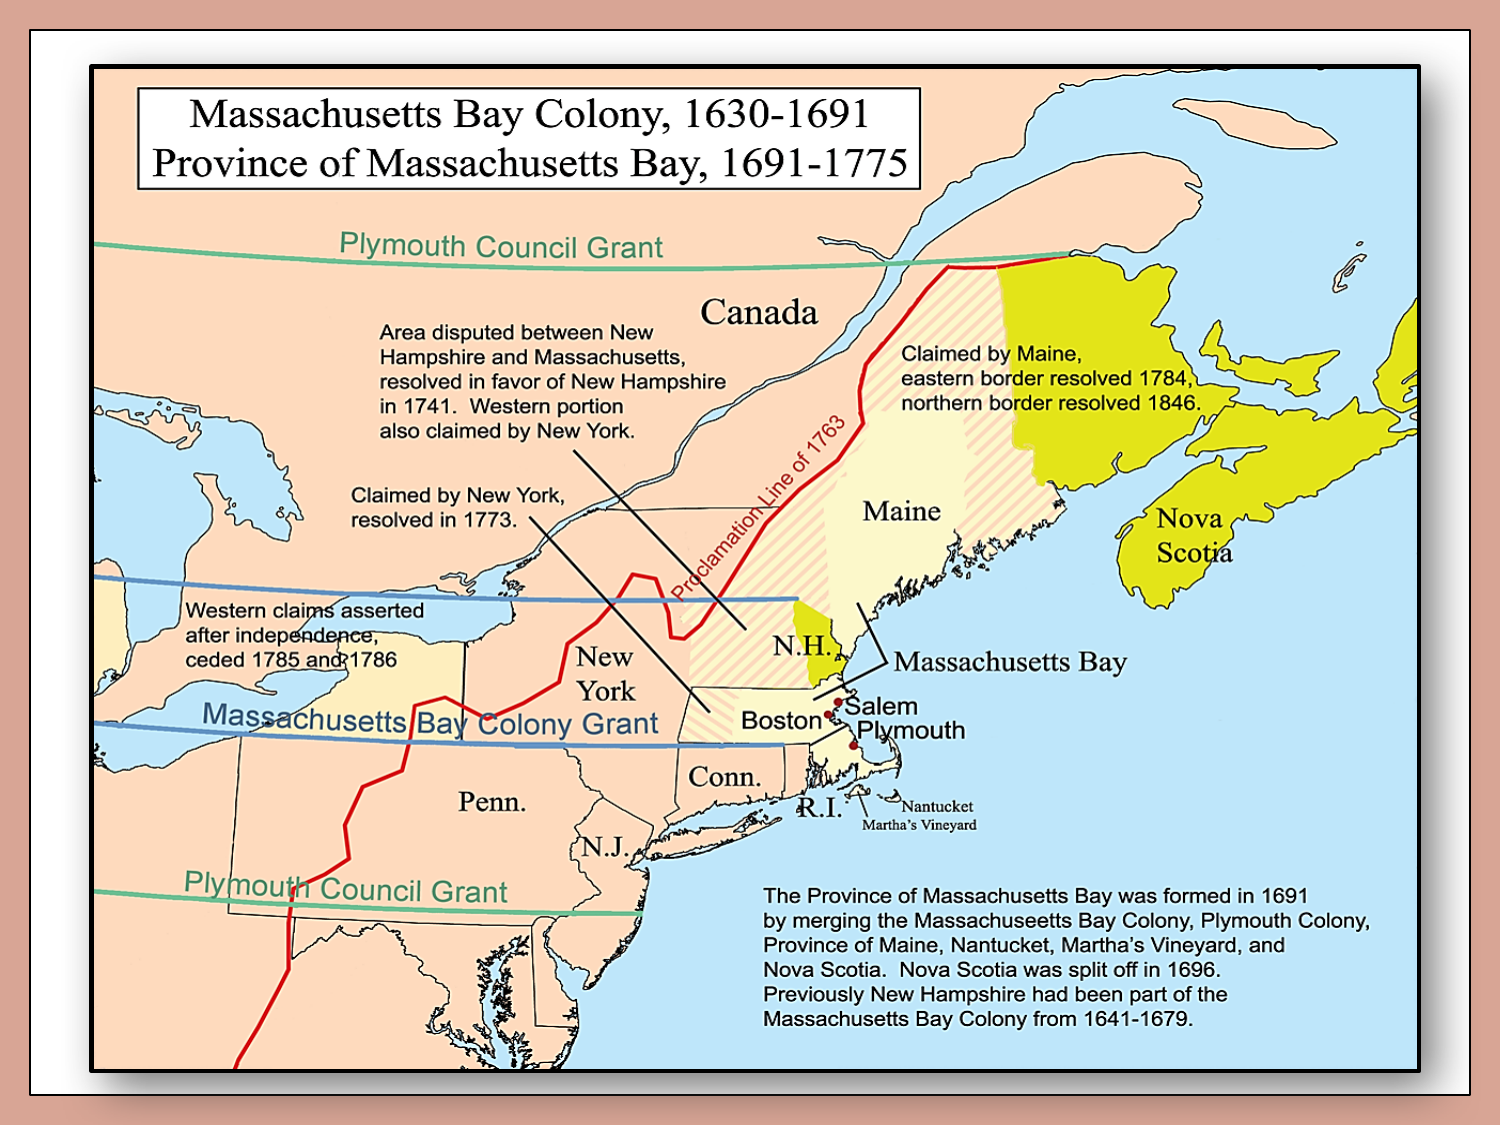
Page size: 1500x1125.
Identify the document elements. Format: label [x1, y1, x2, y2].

list [93, 68, 1417, 1069]
